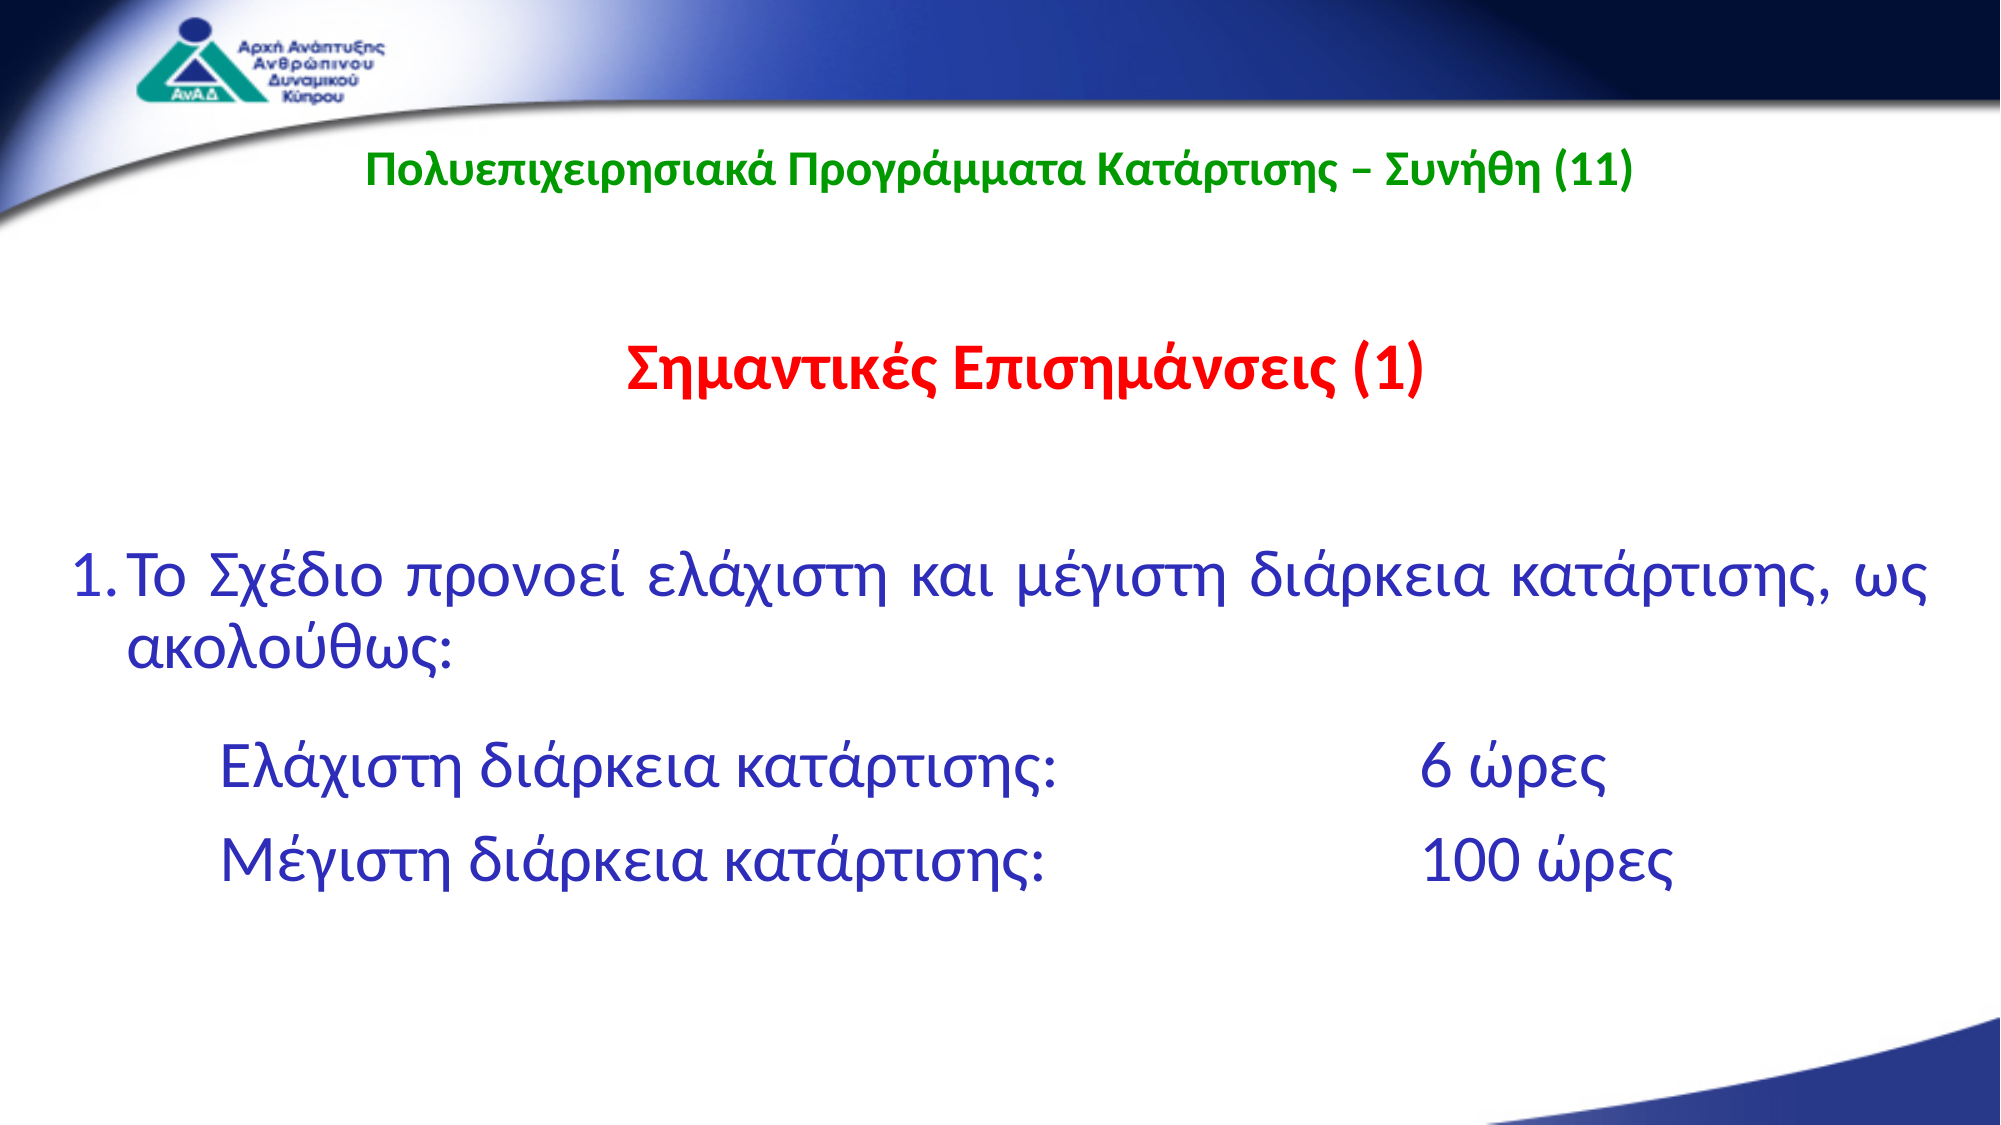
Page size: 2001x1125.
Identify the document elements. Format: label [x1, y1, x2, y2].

text_box [0, 0, 2000, 1125]
